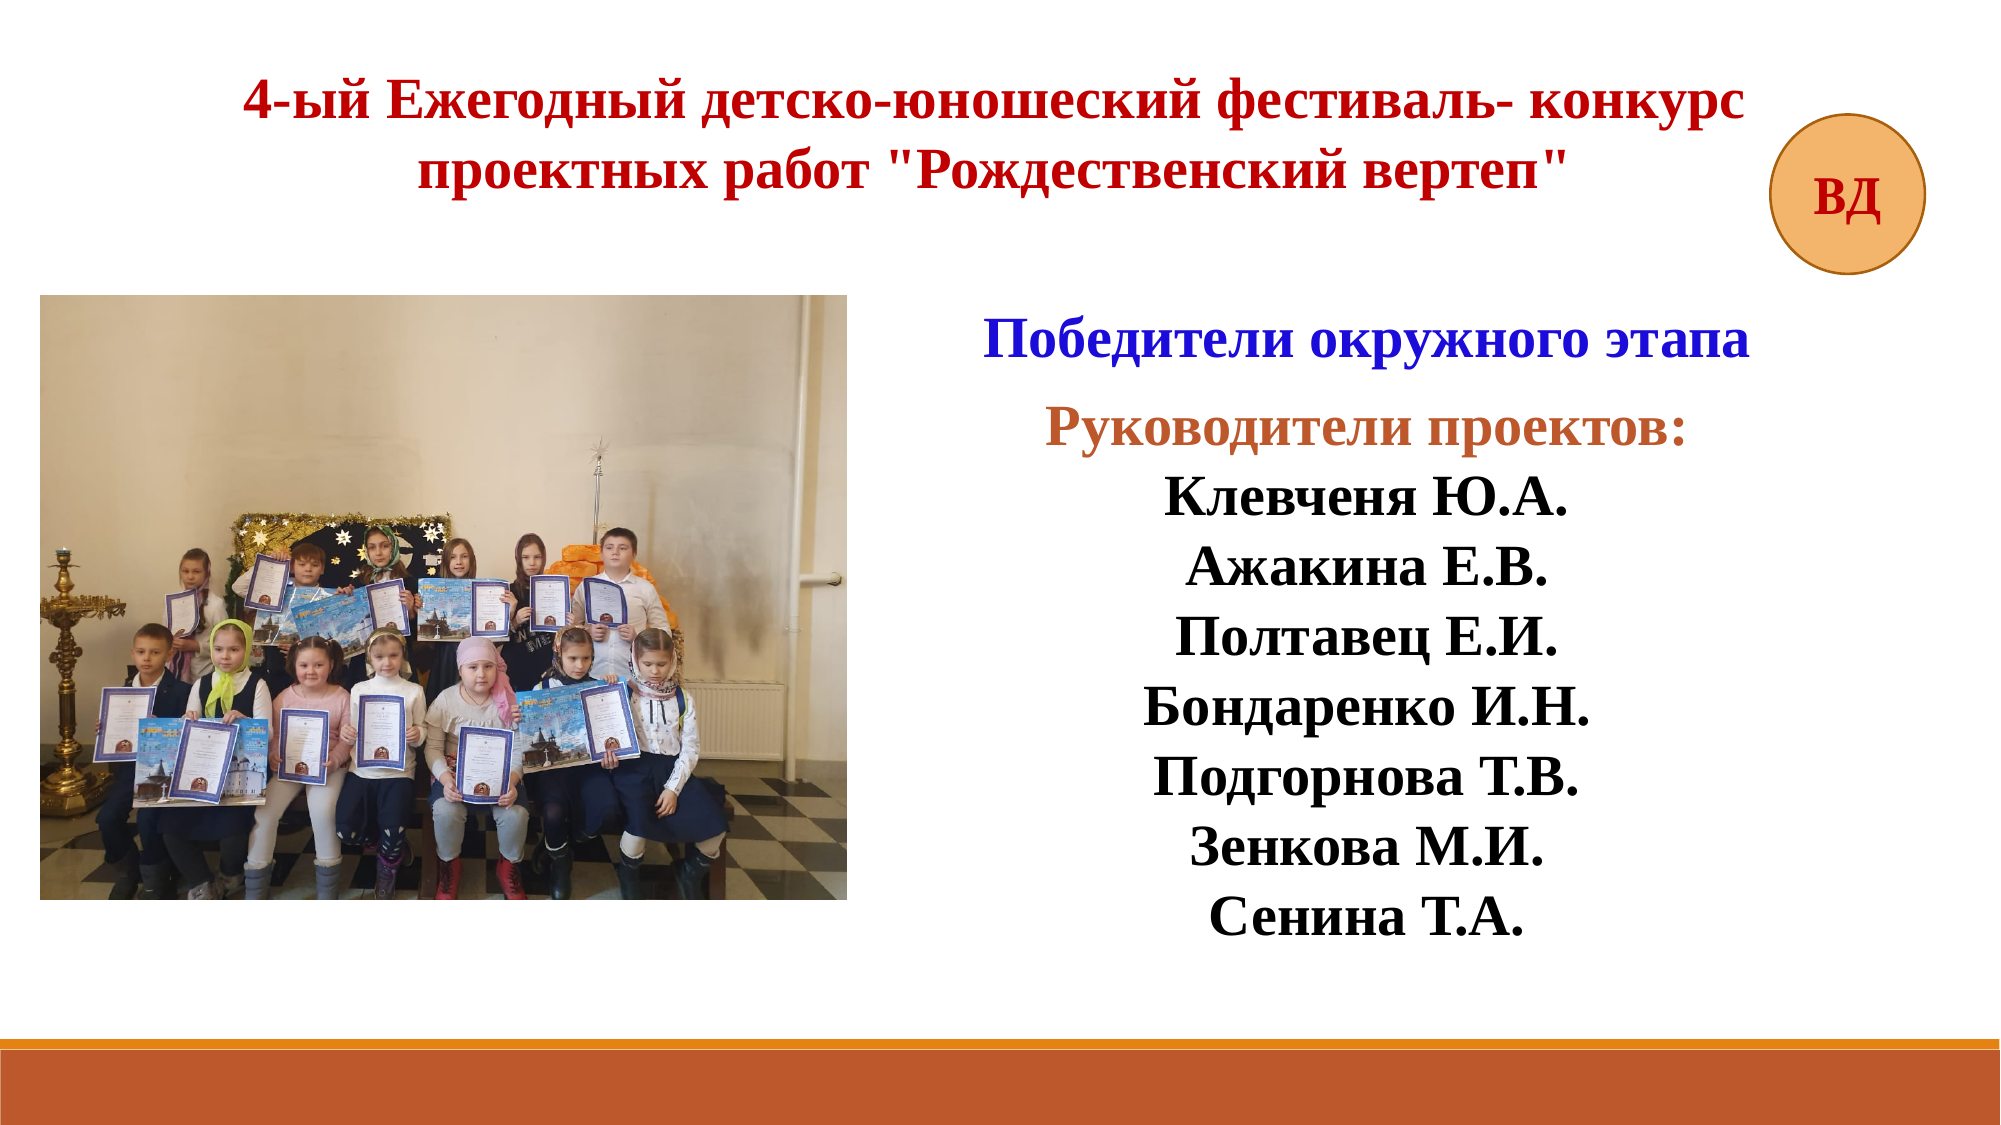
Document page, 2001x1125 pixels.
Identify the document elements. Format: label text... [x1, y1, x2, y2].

text_box ВД [1768, 113, 1927, 276]
text_box 4-ый Ежегодный детско-юношеский фестиваль- конкурс проектных работ "Рождественский вертеп" [85, 53, 1904, 208]
picture [40, 294, 848, 901]
text_box Руководители проектов: Клевченя Ю.А. Ажакина Е.В. Полтавец Е.И. Бондаренко И.Н. Подгорнова Т.В. Зенкова М.И. Сенина Т.А. [831, 380, 1903, 955]
text_box Победители окружного этапа [850, 292, 1903, 377]
